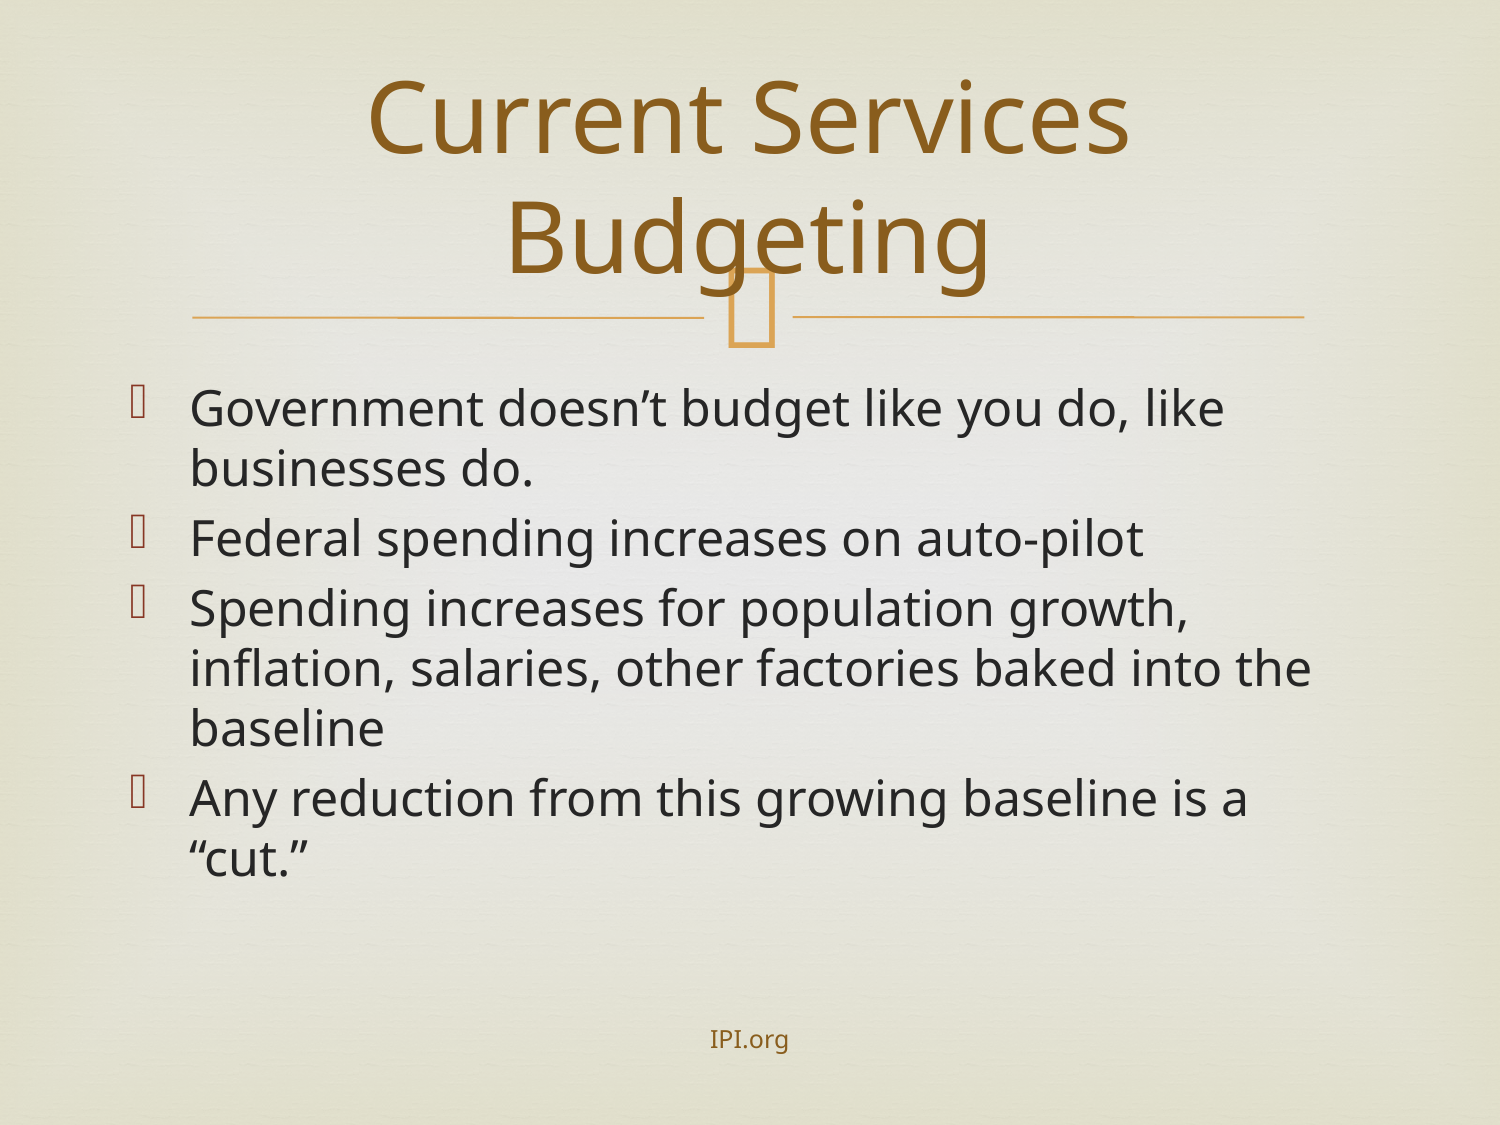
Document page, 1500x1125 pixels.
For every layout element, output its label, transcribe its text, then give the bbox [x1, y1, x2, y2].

list Government doesn’t budget like you do, like businesses do. Federal spending increases on auto-pilot Spending increases for population growth, inflation, salaries, other factories baked into the baseline Any reduction from this growing baseline is a “cut.” [114, 368, 1386, 1005]
footer IPI.org [512, 1010, 988, 1071]
title Current Services Budgeting [112, 87, 1385, 261]
